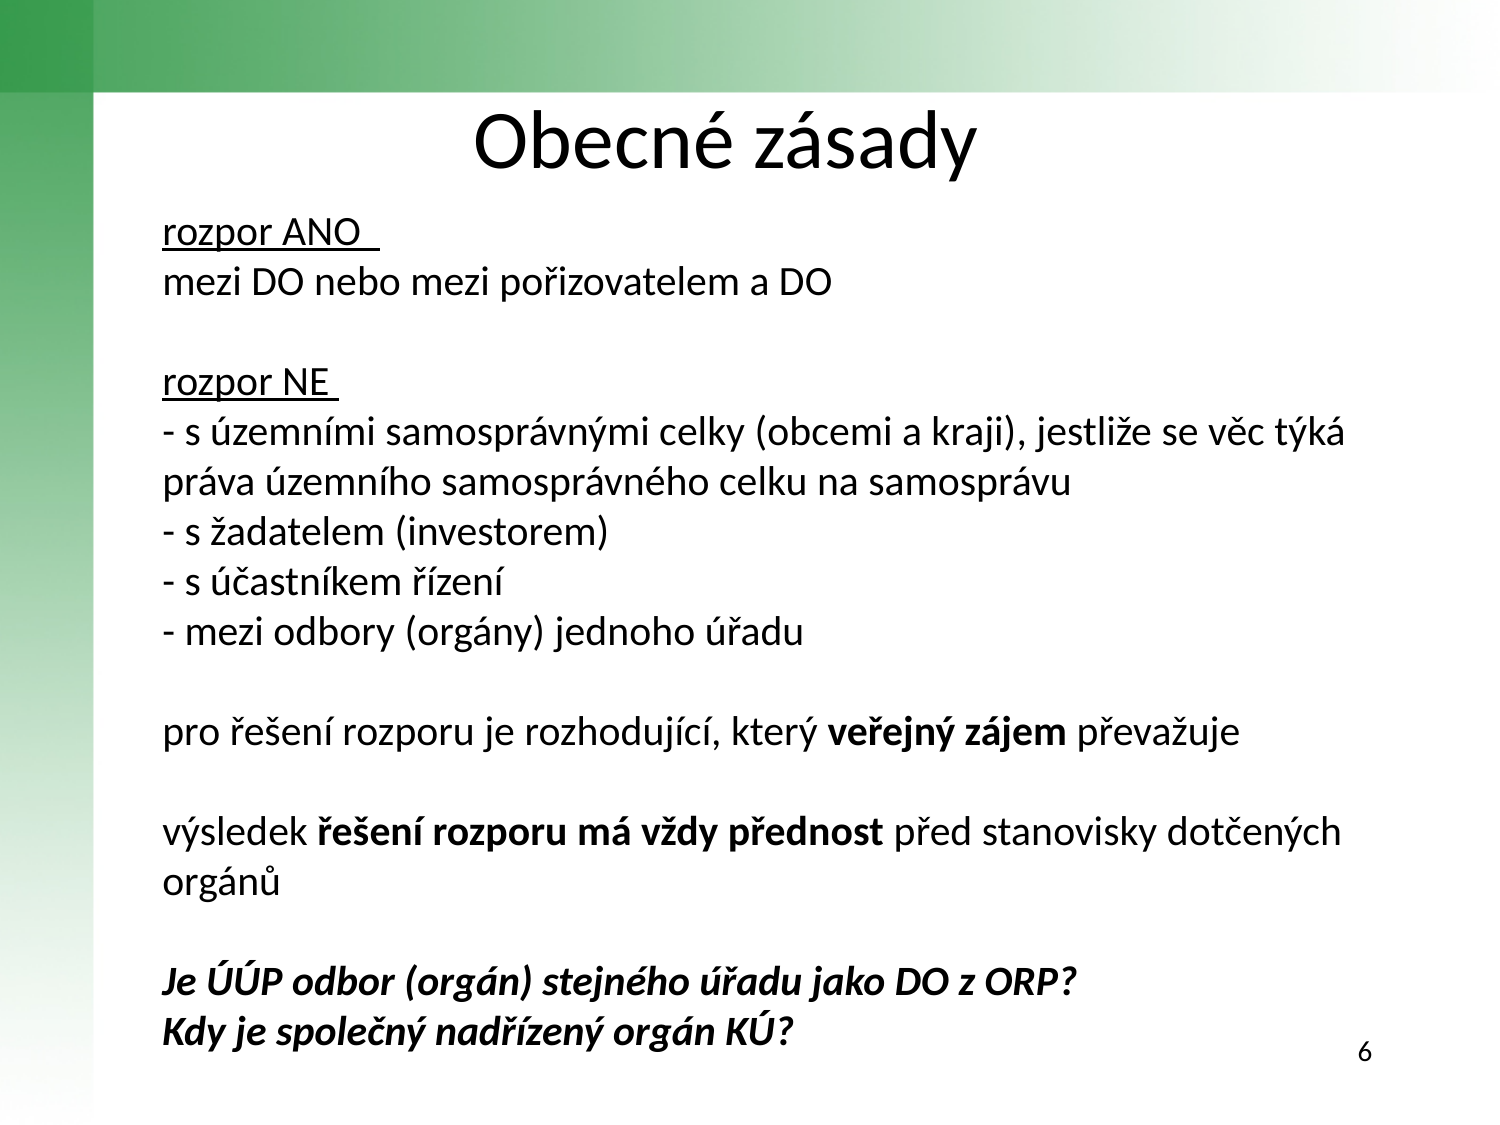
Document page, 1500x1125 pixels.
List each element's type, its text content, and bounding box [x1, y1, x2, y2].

slide_number 6 [1074, 1024, 1388, 1101]
text_box rozpor ANO mezi DO nebo mezi pořizovatelem a DO rozpor NE - s územními samosprávnými celky (obcemi a kraji), jestliže se věc týká práva územního samosprávného celku na samosprávu - s žadatelem (investorem) - s účastníkem řízení - mezi odbory (orgány) jednoho úřadu pro řešení rozporu je rozhodující, který veřejný zájem převažuje výsledek řešení rozporu má vždy přednost před stanovisky dotčených orgánů Je ÚÚP odbor (orgán) stejného úřadu jako DO z ORP? Kdy je společný nadřízený orgán KÚ? [147, 196, 1376, 1062]
text_box Obecné zásady [182, 78, 1270, 193]
picture [0, 0, 1500, 1125]
